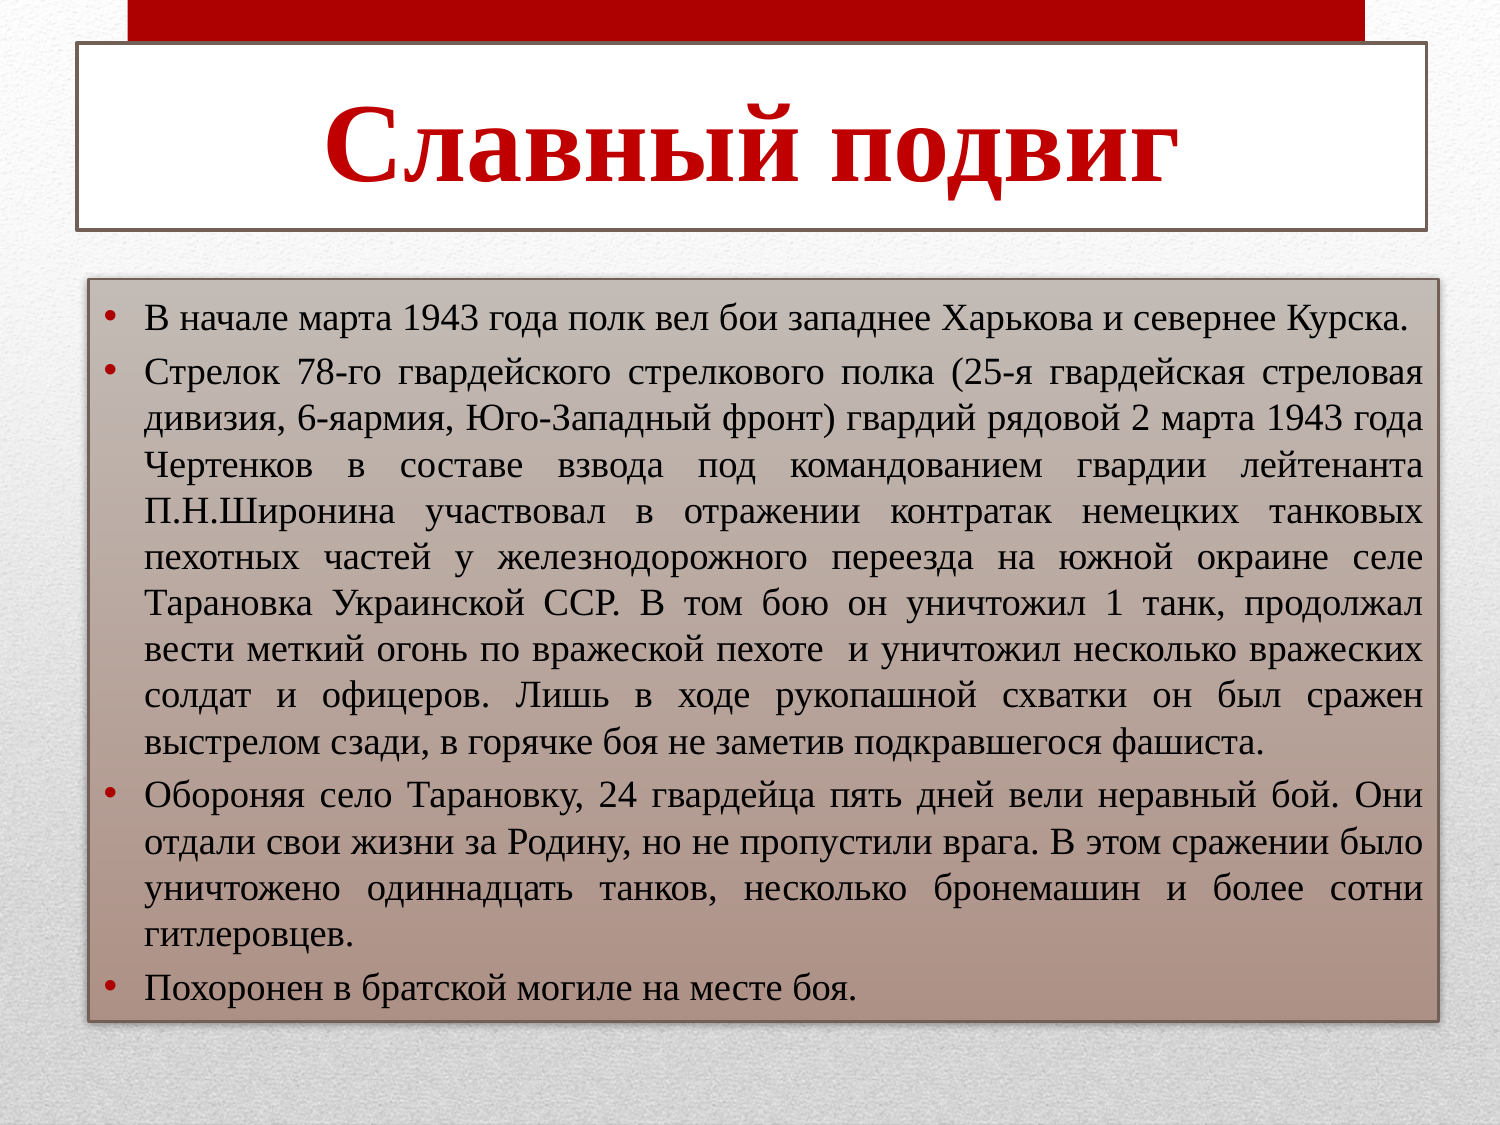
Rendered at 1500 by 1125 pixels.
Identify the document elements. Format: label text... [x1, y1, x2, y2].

title Славный подвиг [75, 41, 1428, 232]
list В начале марта 1943 года полк вел бои западнее Харькова и севернее Курска. Стрелок 78-го гвардейского стрелкового полка (25-я гвардейская стреловая дивизия, 6-яармия, Юго-Западный фронт) гвардий рядовой 2 марта 1943 года Чертенков в составе взвода под командованием гвардии лейтенанта П.Н.Широнина участвовал в отражении контратак немецких танковых пехотных частей у железнодорожного переезда на южной окраине селе Тарановка Украинской ССР. В том бою он уничтожил 1 танк, продолжал вести меткий огонь по вражеской пехоте и уничтожил несколько вражеских солдат и офицеров. Лишь в ходе рукопашной схватки он был сражен выстрелом сзади, в горячке боя не заметив подкравшегося фашиста. Обороняя село Тарановку, 24 гвардейца пять дней вели неравный бой. Они отдали свои жизни за Родину, но не пропустили врага. В этом сражении было уничтожено одиннадцать танков, несколько бронемашин и более сотни гитлеровцев. Похоронен в братской могиле на месте боя. [87, 278, 1440, 1023]
